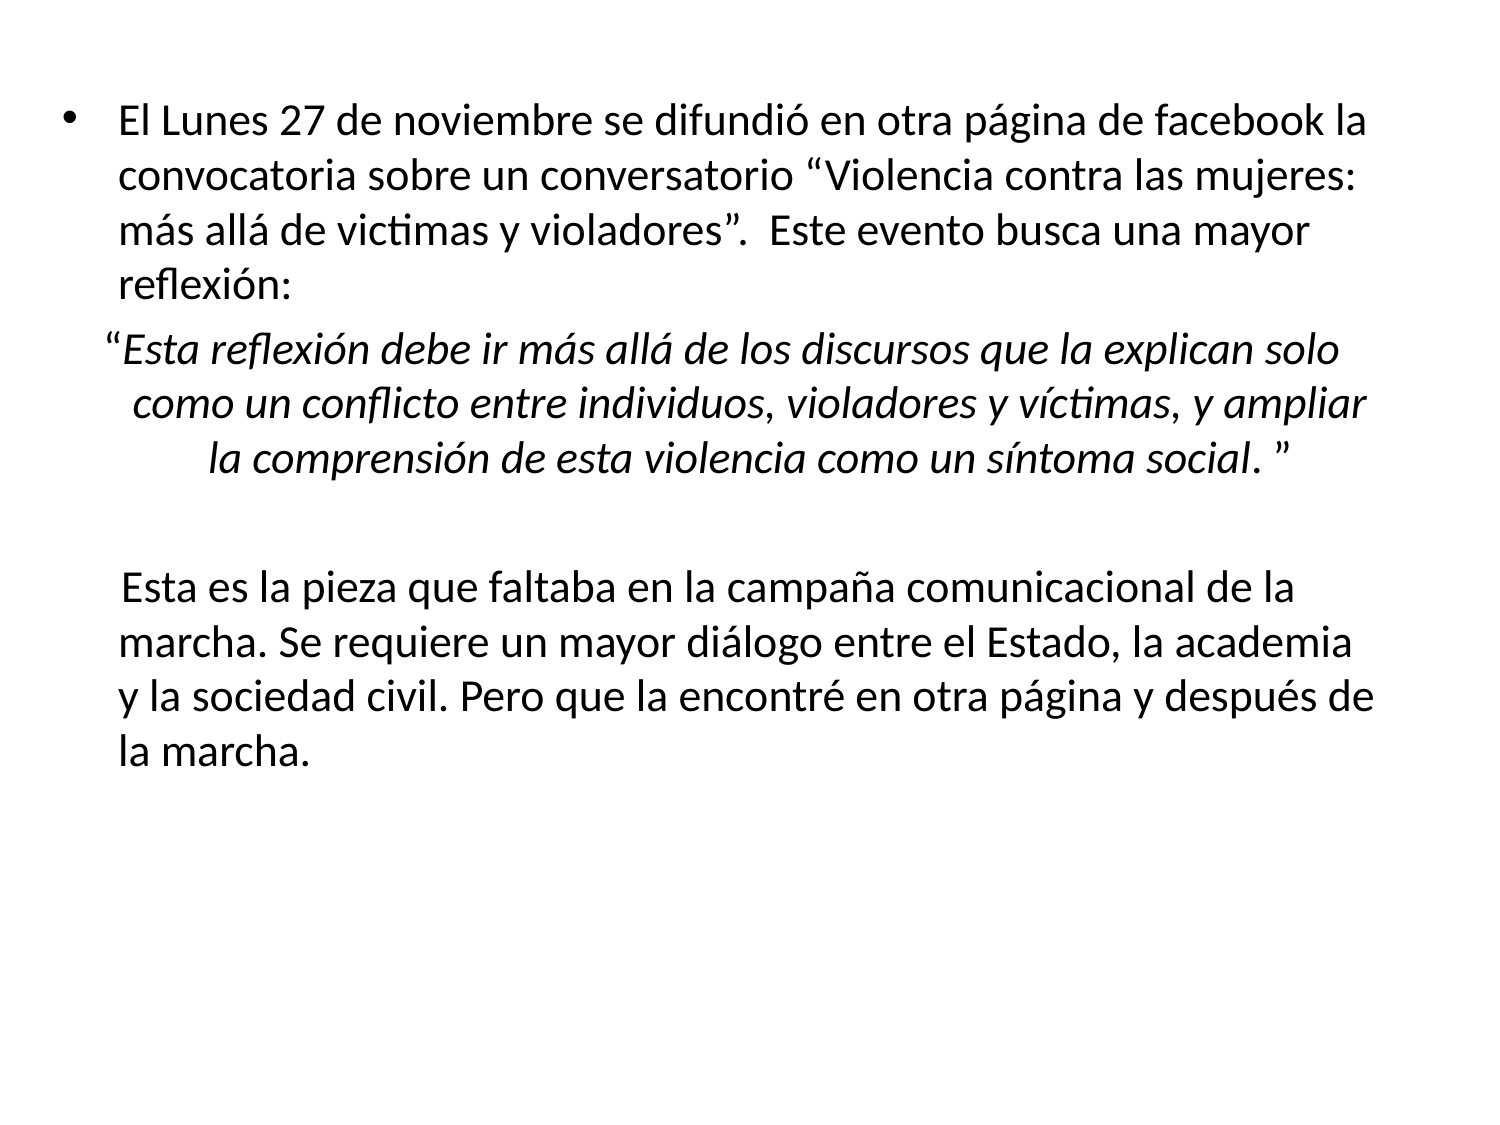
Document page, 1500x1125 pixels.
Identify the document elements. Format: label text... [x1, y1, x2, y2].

list El Lunes 27 de noviembre se difundió en otra página de facebook la convocatoria sobre un conversatorio “Violencia contra las mujeres: más allá de victimas y violadores”. Este evento busca una mayor reflexión: “Esta reflexión debe ir más allá de los discursos que la explican solo como un conflicto entre individuos, violadores y víctimas, y ampliar la comprensión de esta violencia como un síntoma social. ” Esta es la pieza que faltaba en la campaña comunicacional de la marcha. Se requiere un mayor diálogo entre el Estado, la academia y la sociedad civil. Pero que la encontré en otra página y después de la marcha. [46, 82, 1397, 825]
